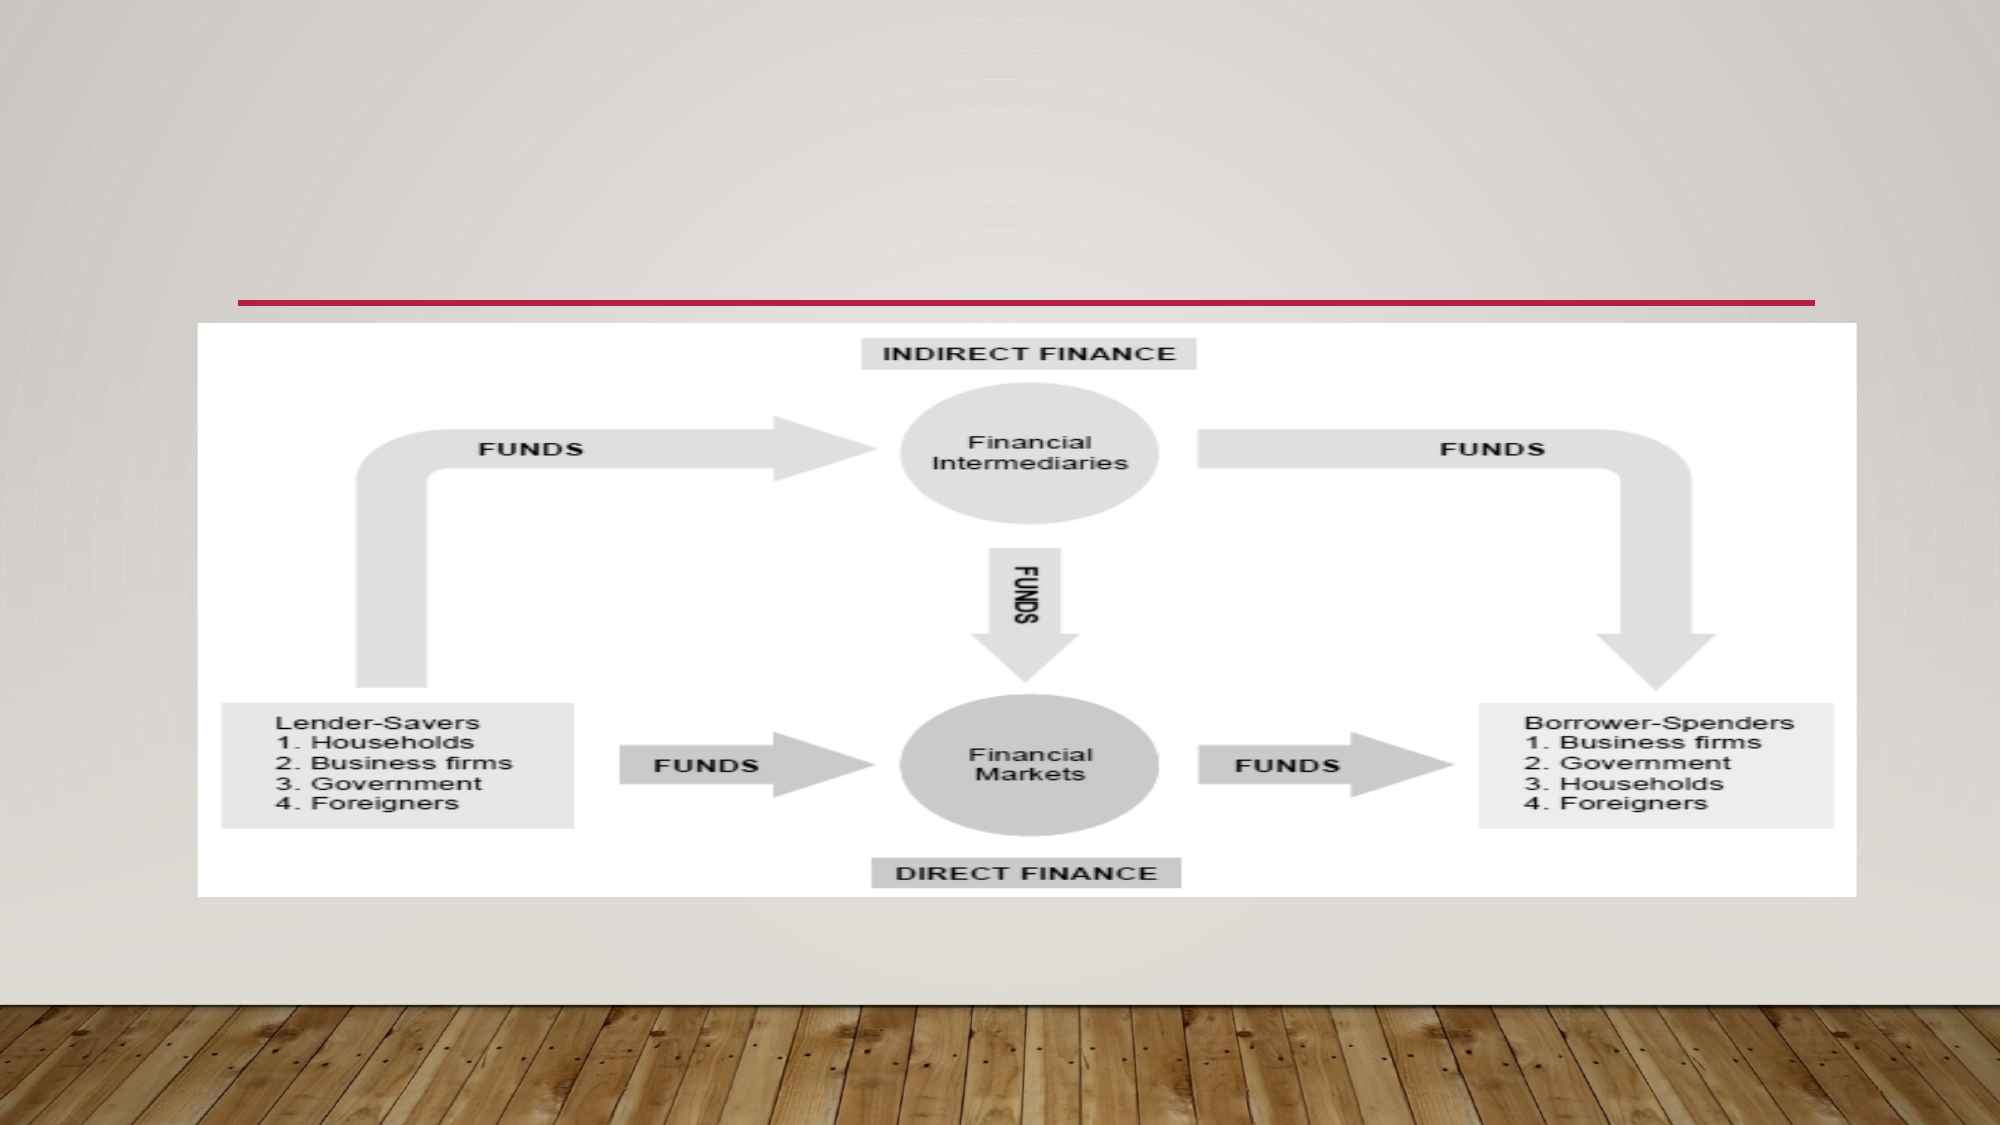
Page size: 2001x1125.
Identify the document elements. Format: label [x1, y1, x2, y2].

list [197, 323, 1857, 897]
picture [0, 1005, 2000, 1125]
